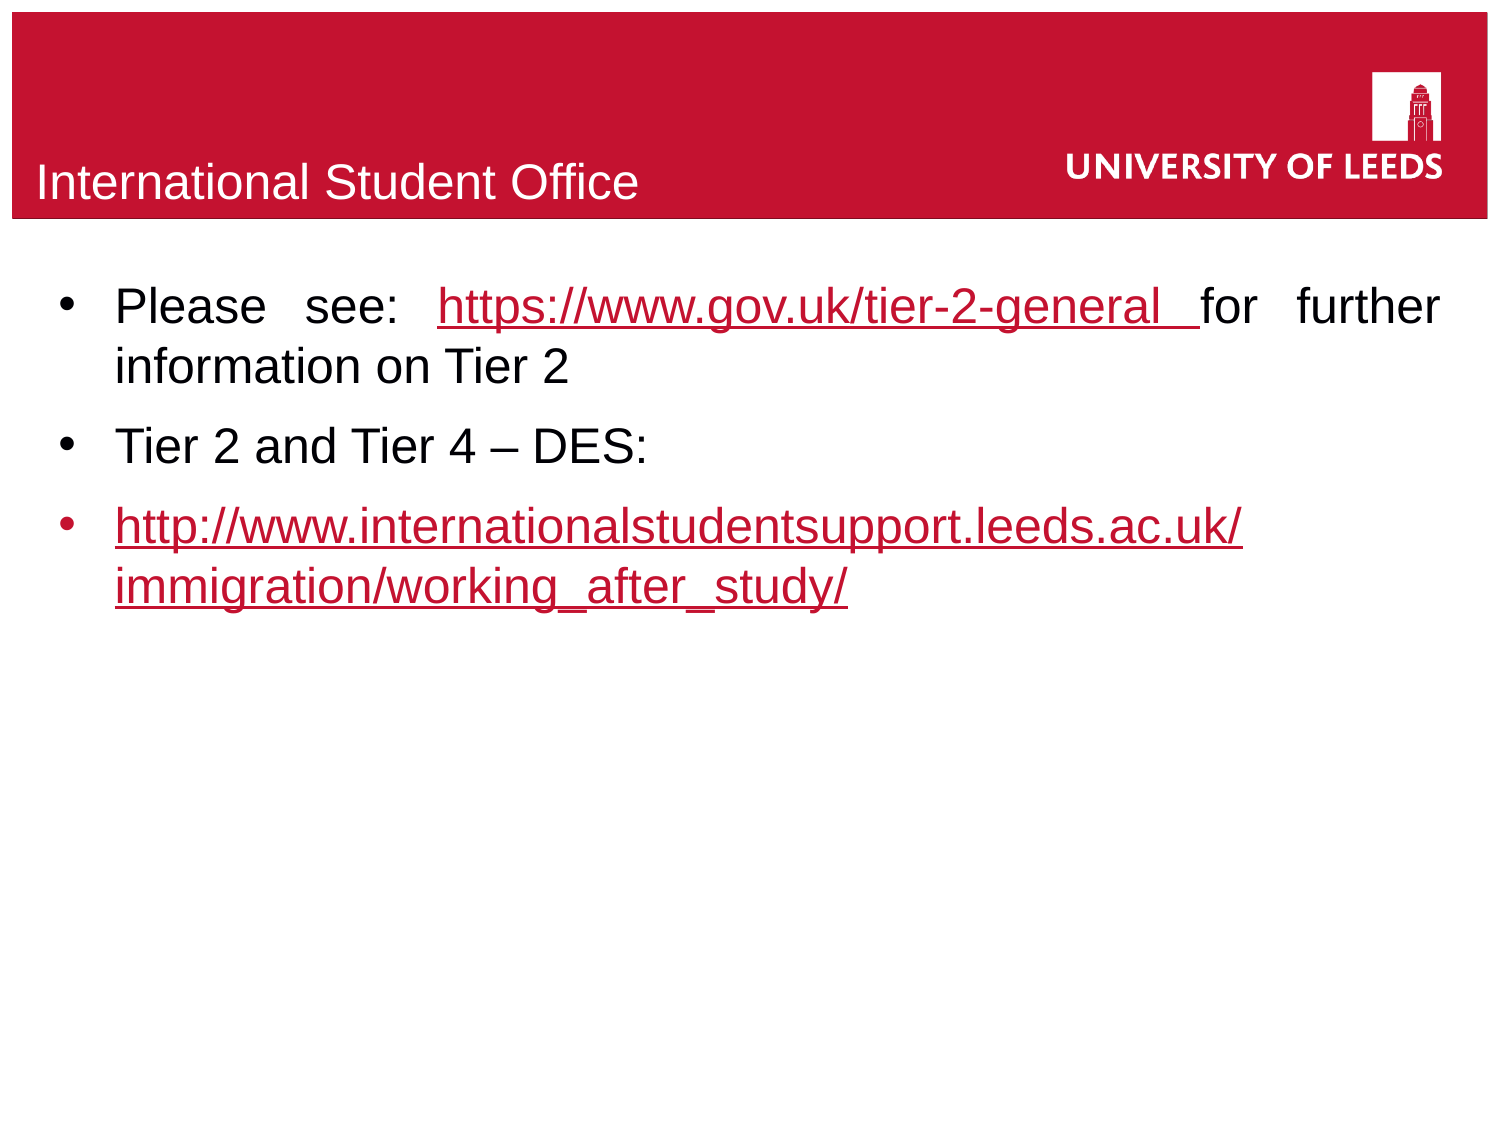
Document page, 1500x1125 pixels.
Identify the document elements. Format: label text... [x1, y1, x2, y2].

list Please see: https://www.gov.uk/tier-2-general for further information on Tier 2 Tier 2 and Tier 4 – DES: http://www.internationalstudentsupport.leeds.ac.uk/immigration/working_after_study/ [58, 273, 1442, 987]
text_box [11, 11, 1488, 219]
